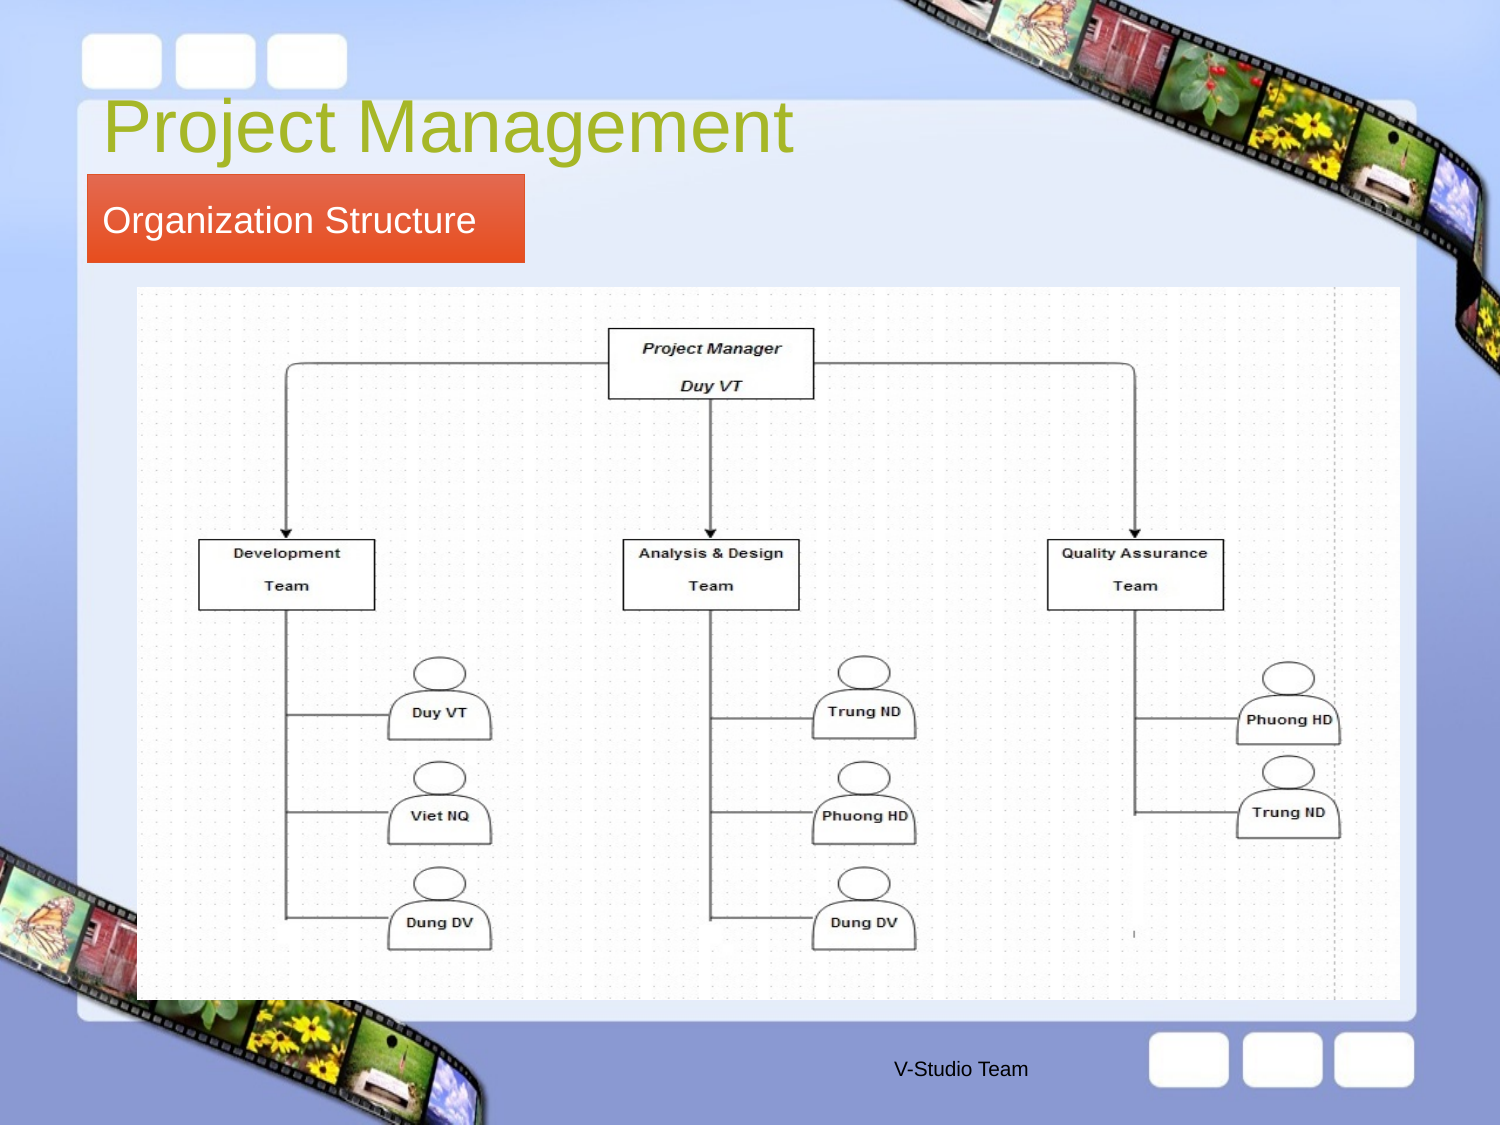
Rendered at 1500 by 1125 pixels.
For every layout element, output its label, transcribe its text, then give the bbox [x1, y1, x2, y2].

title Project Management [87, 0, 1213, 175]
slide_number V-Studio Team [853, 1044, 1044, 1091]
picture [0, 0, 1500, 1125]
text_box Organization Structure [87, 174, 525, 263]
